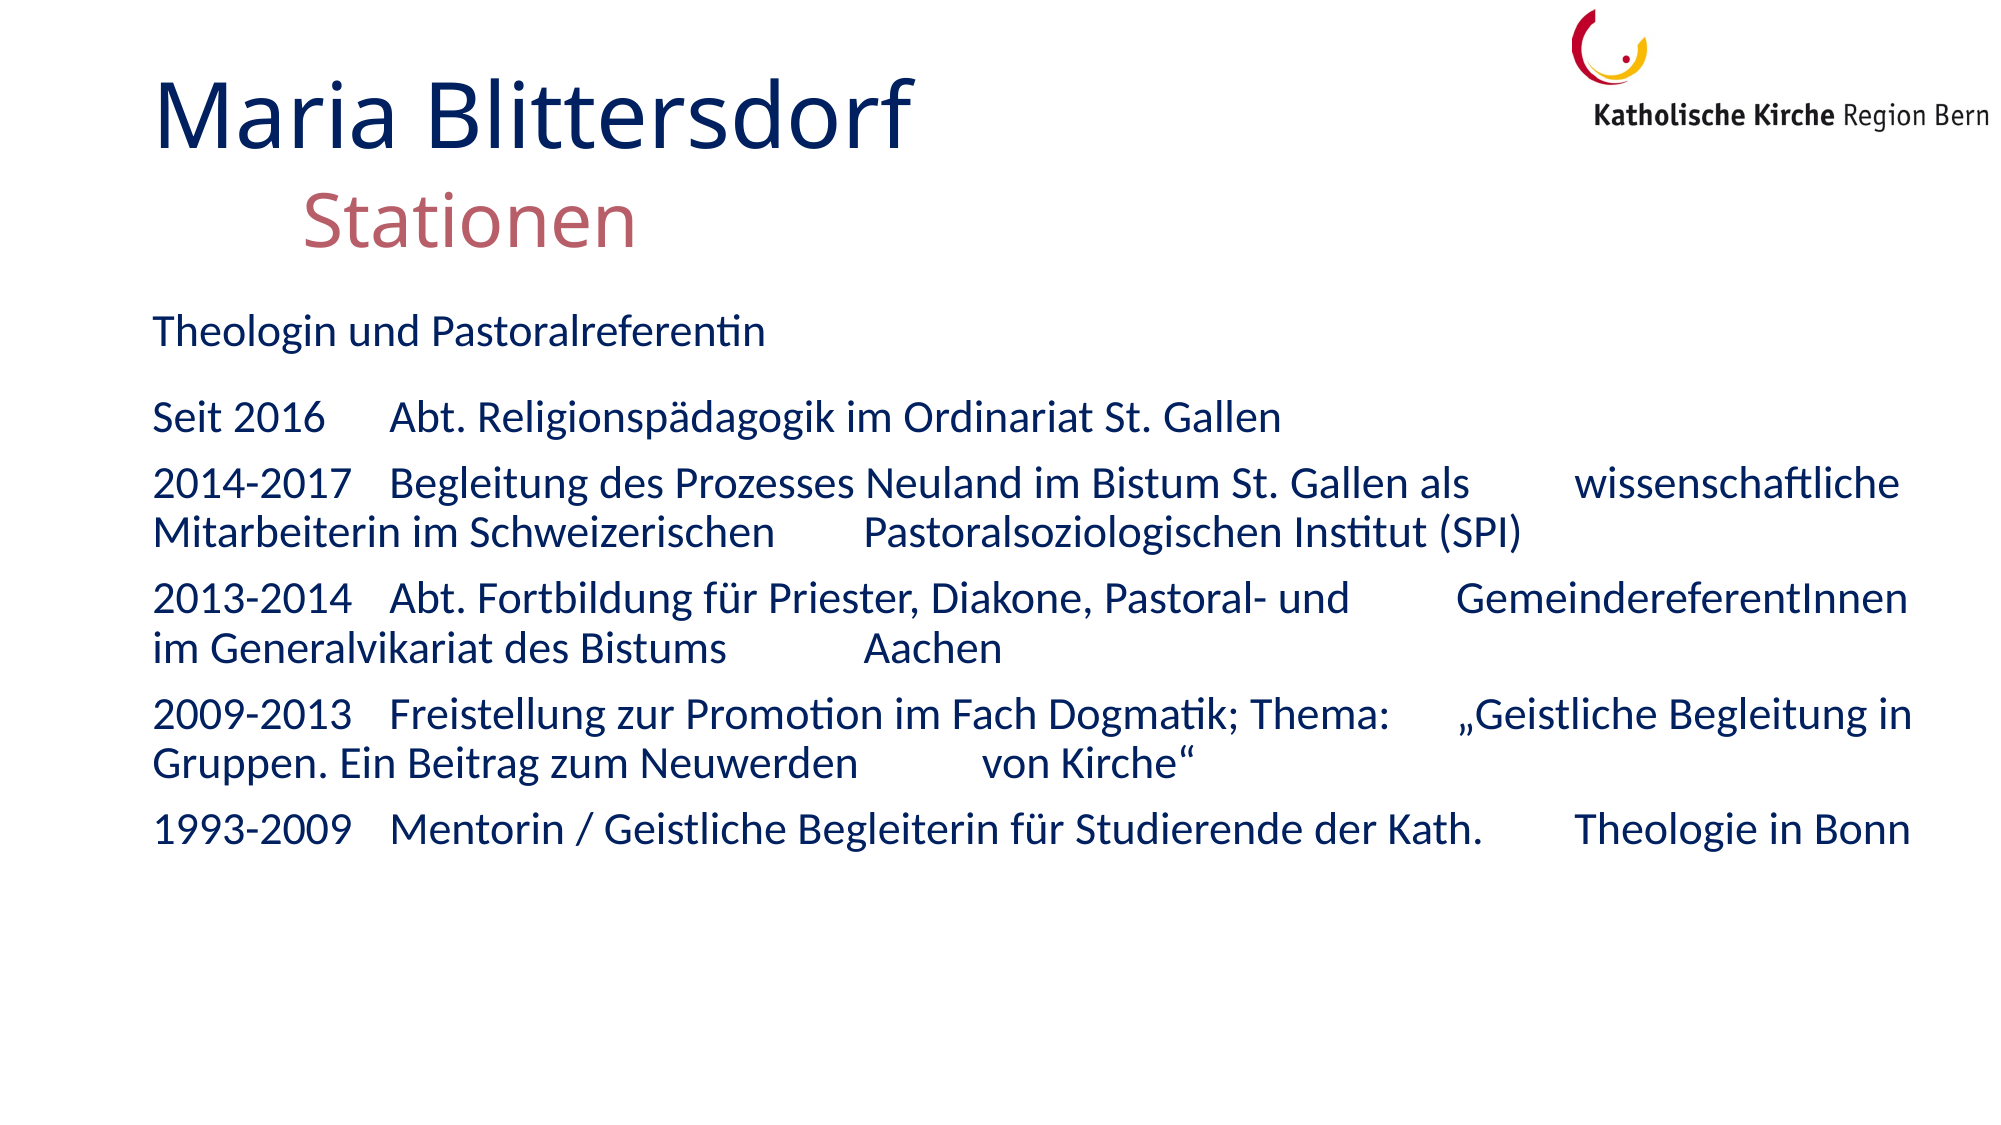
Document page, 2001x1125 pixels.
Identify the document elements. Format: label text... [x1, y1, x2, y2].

picture [1572, 9, 1991, 179]
list Theologin und Pastoralreferentin Seit 2016 Abt. Religionspädagogik im Ordinariat St. Gallen 2014-2017 Begleitung des Prozesses Neuland im Bistum St. Gallen als wissenschaftliche Mitarbeiterin im Schweizerischen Pastoralsoziologischen Institut (SPI) 2013-2014 Abt. Fortbildung für Priester, Diakone, Pastoral- und GemeindereferentInnen im Generalvikariat des Bistums Aachen 2009-2013 Freistellung zur Promotion im Fach Dogmatik; Thema: „Geistliche Begleitung in Gruppen. Ein Beitrag zum Neuwerden von Kirche“ 1993-2009 Mentorin / Geistliche Begleiterin für Studierende der Kath. Theologie in Bonn [137, 299, 1937, 1014]
title Maria Blittersdorf Stationen [137, 59, 1863, 278]
